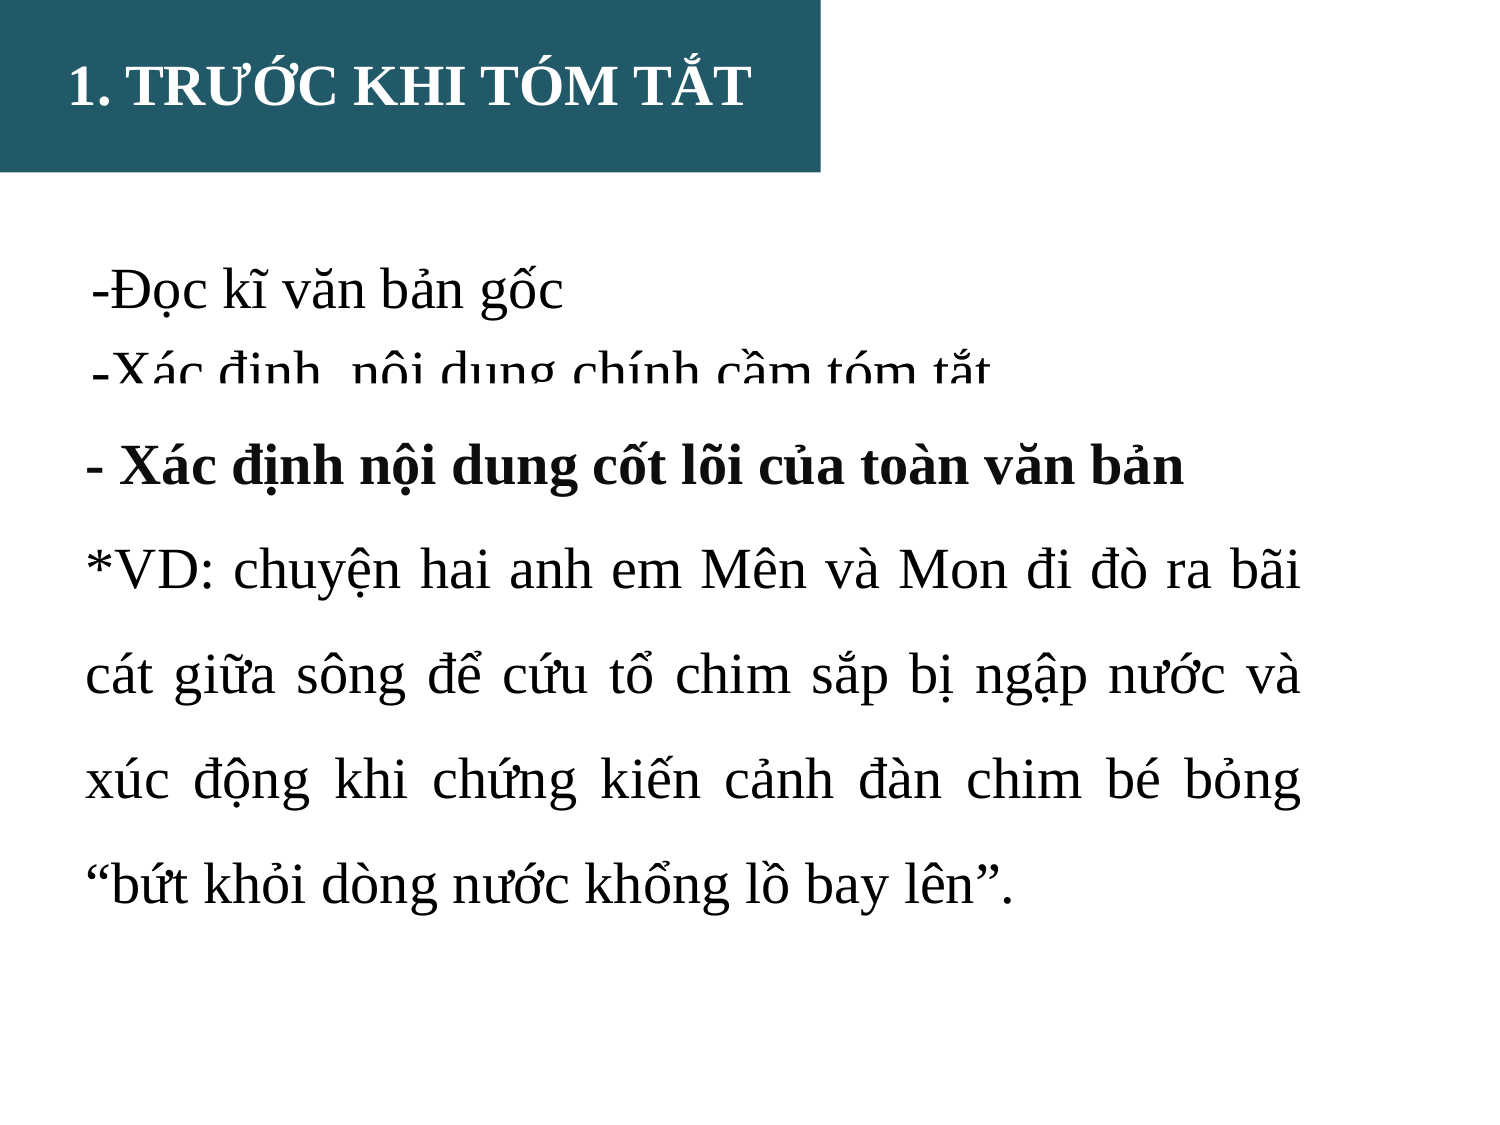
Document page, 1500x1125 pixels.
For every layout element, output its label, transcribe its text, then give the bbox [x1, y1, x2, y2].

text_box - Xác định nội dung cốt lõi của toàn văn bản *VD: chuyện hai anh em Mên và Mon đi đò ra bãi cát giữa sông để cứu tổ chim sắp bị ngập nước và xúc động khi chứng kiến cảnh đàn chim bé bỏng “bứt khỏi dòng nước khổng lồ bay lên”. [71, 383, 1317, 923]
text_box -Xác định nội dung chính cầm tóm tắt [76, 290, 1199, 383]
text_box -Đọc kĩ văn bản gốc [76, 208, 840, 290]
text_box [0, 0, 821, 173]
